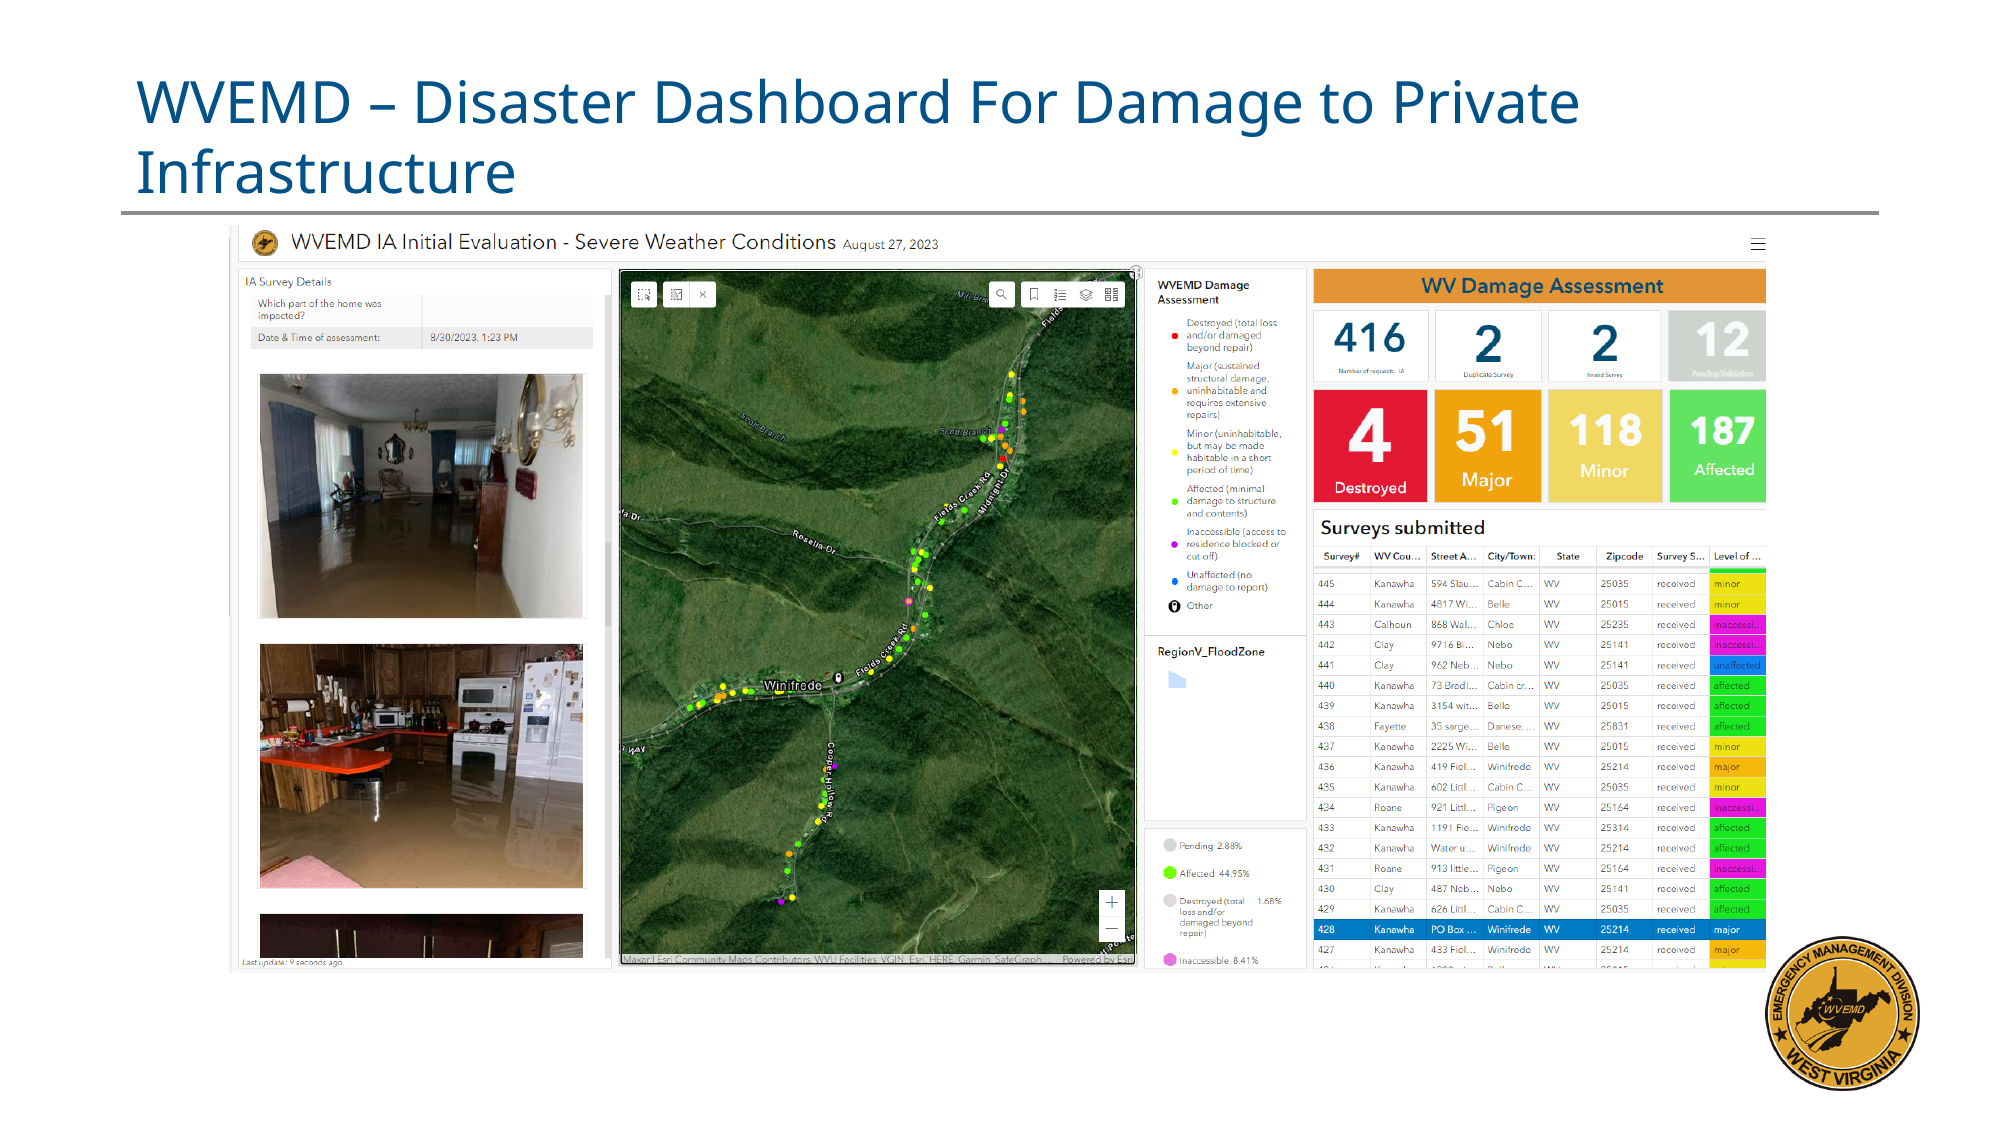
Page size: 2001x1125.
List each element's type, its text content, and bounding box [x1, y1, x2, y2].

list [229, 225, 1766, 973]
picture [1764, 936, 1920, 1092]
title WVEMD – Disaster Dashboard For Damage to Private Infrastructure [121, 74, 1879, 197]
